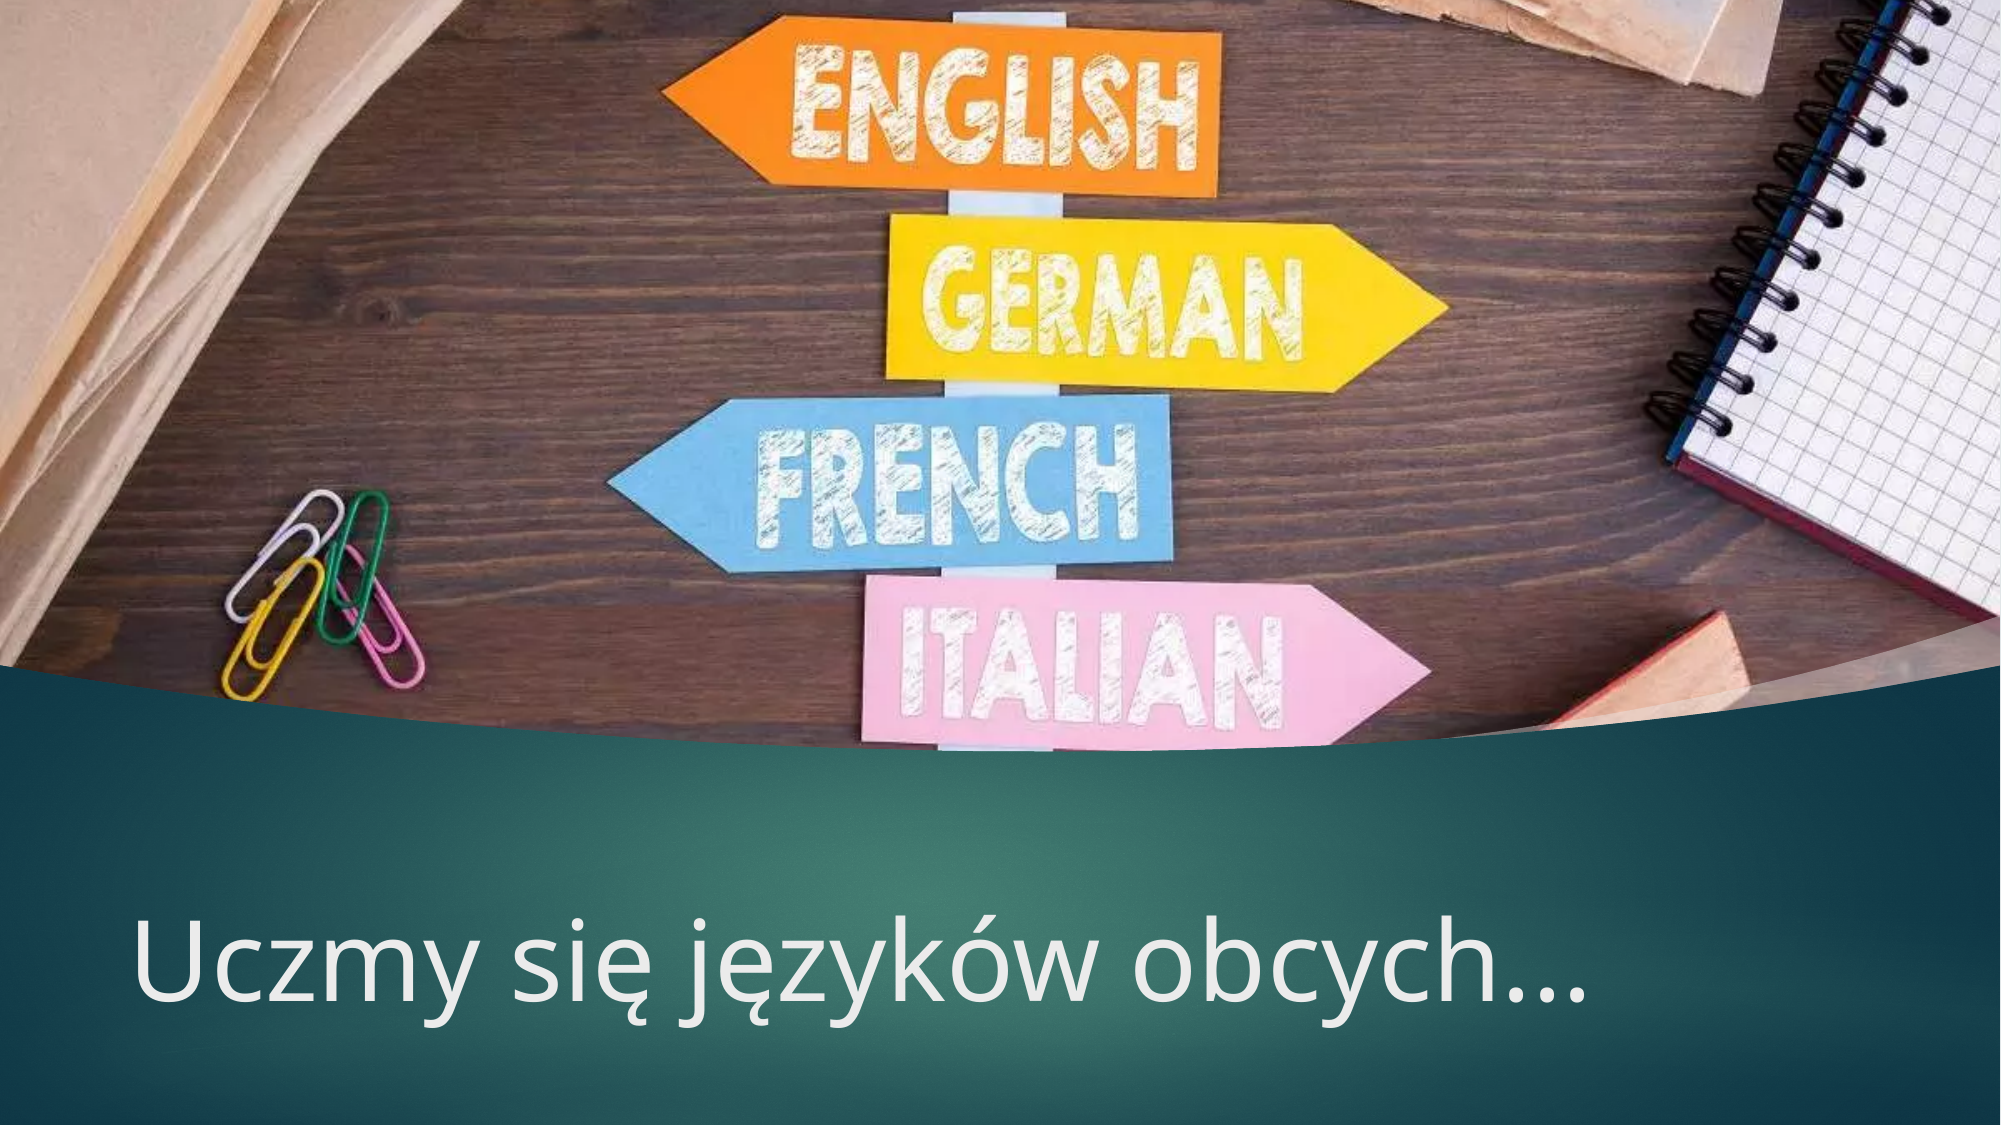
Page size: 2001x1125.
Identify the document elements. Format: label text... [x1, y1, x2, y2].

picture [0, 0, 2000, 824]
title Uczmy się języków obcych... [113, 835, 1822, 1033]
text_box [0, 835, 2000, 1125]
